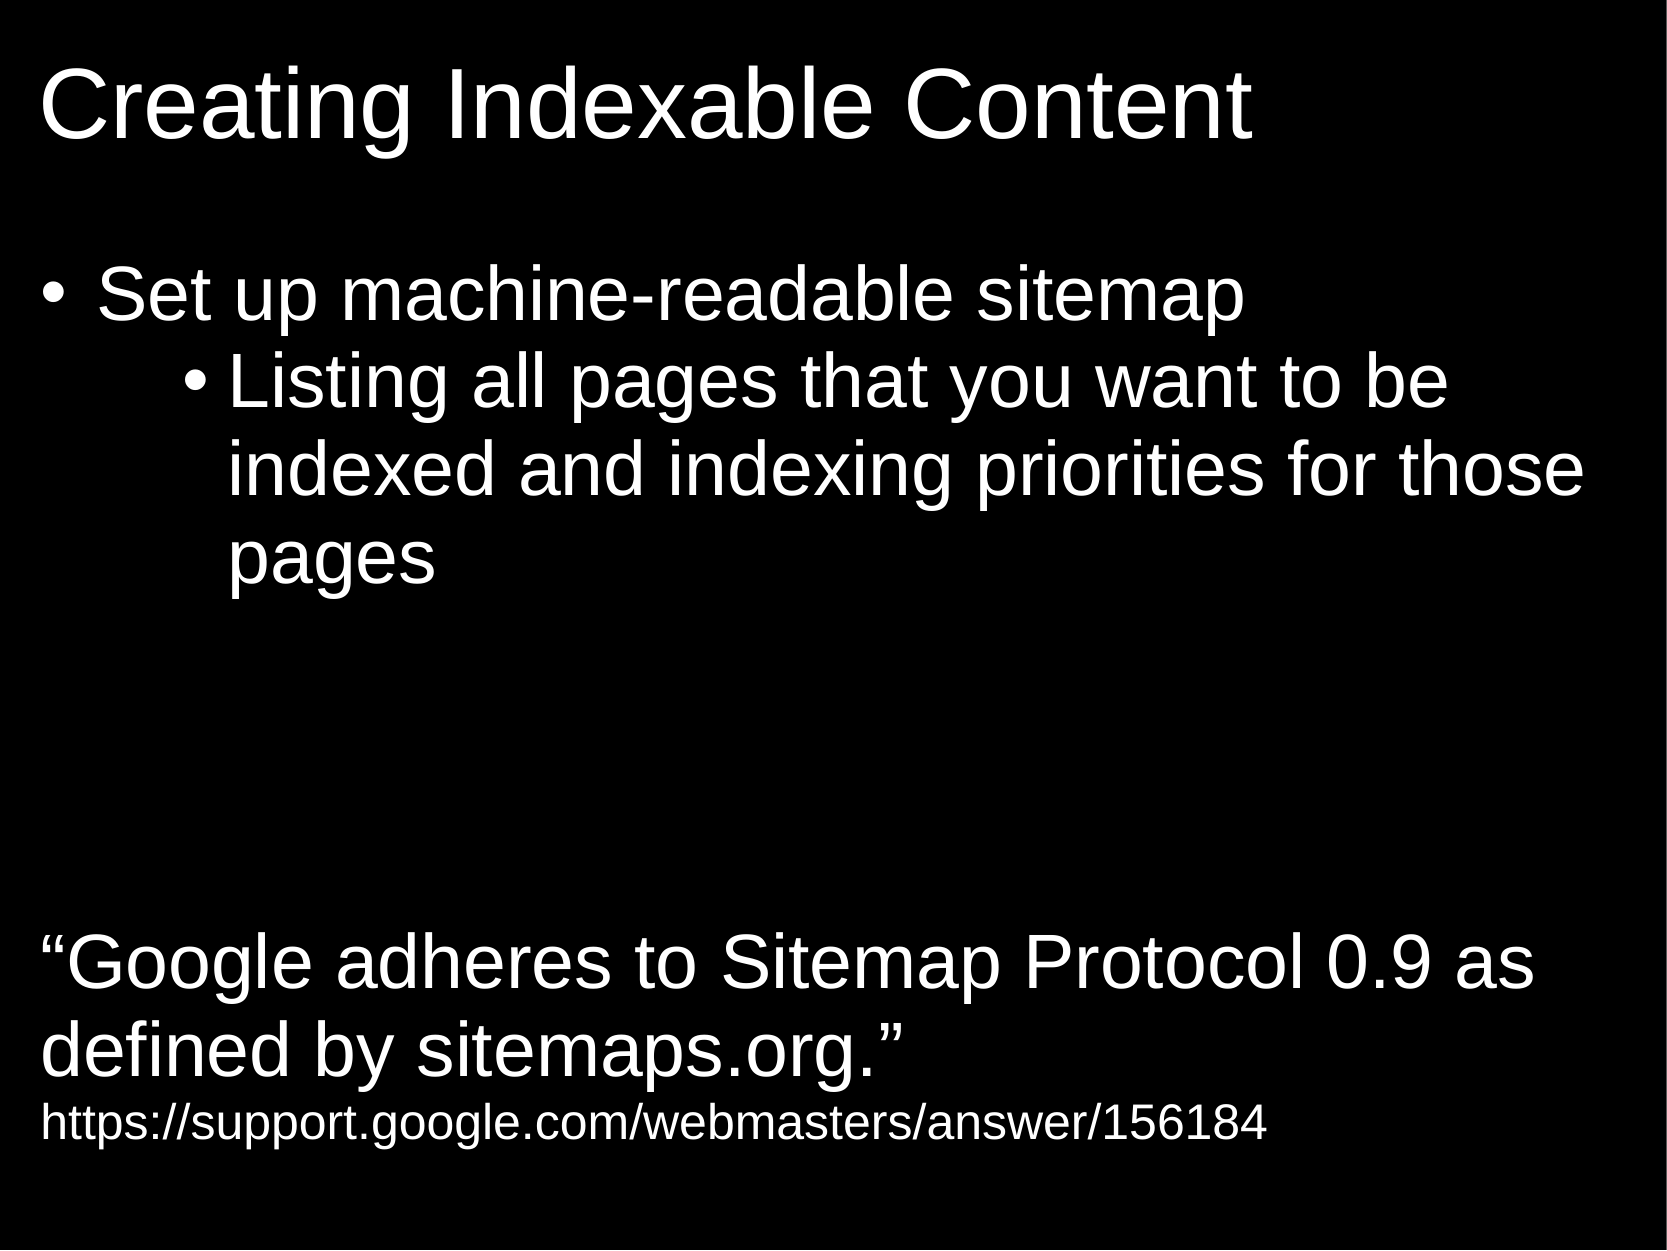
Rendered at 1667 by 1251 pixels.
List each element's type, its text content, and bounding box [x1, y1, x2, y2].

title Creating Indexable Content [38, 47, 1623, 197]
list Set up machine-readable sitemap Listing all pages that you want to be indexed and indexing priorities for those pages “Google adheres to Sitemap Protocol 0.9 as defined by sitemaps.org.” https://support.google.com/webmasters/answer/156184 [40, 249, 1599, 1176]
